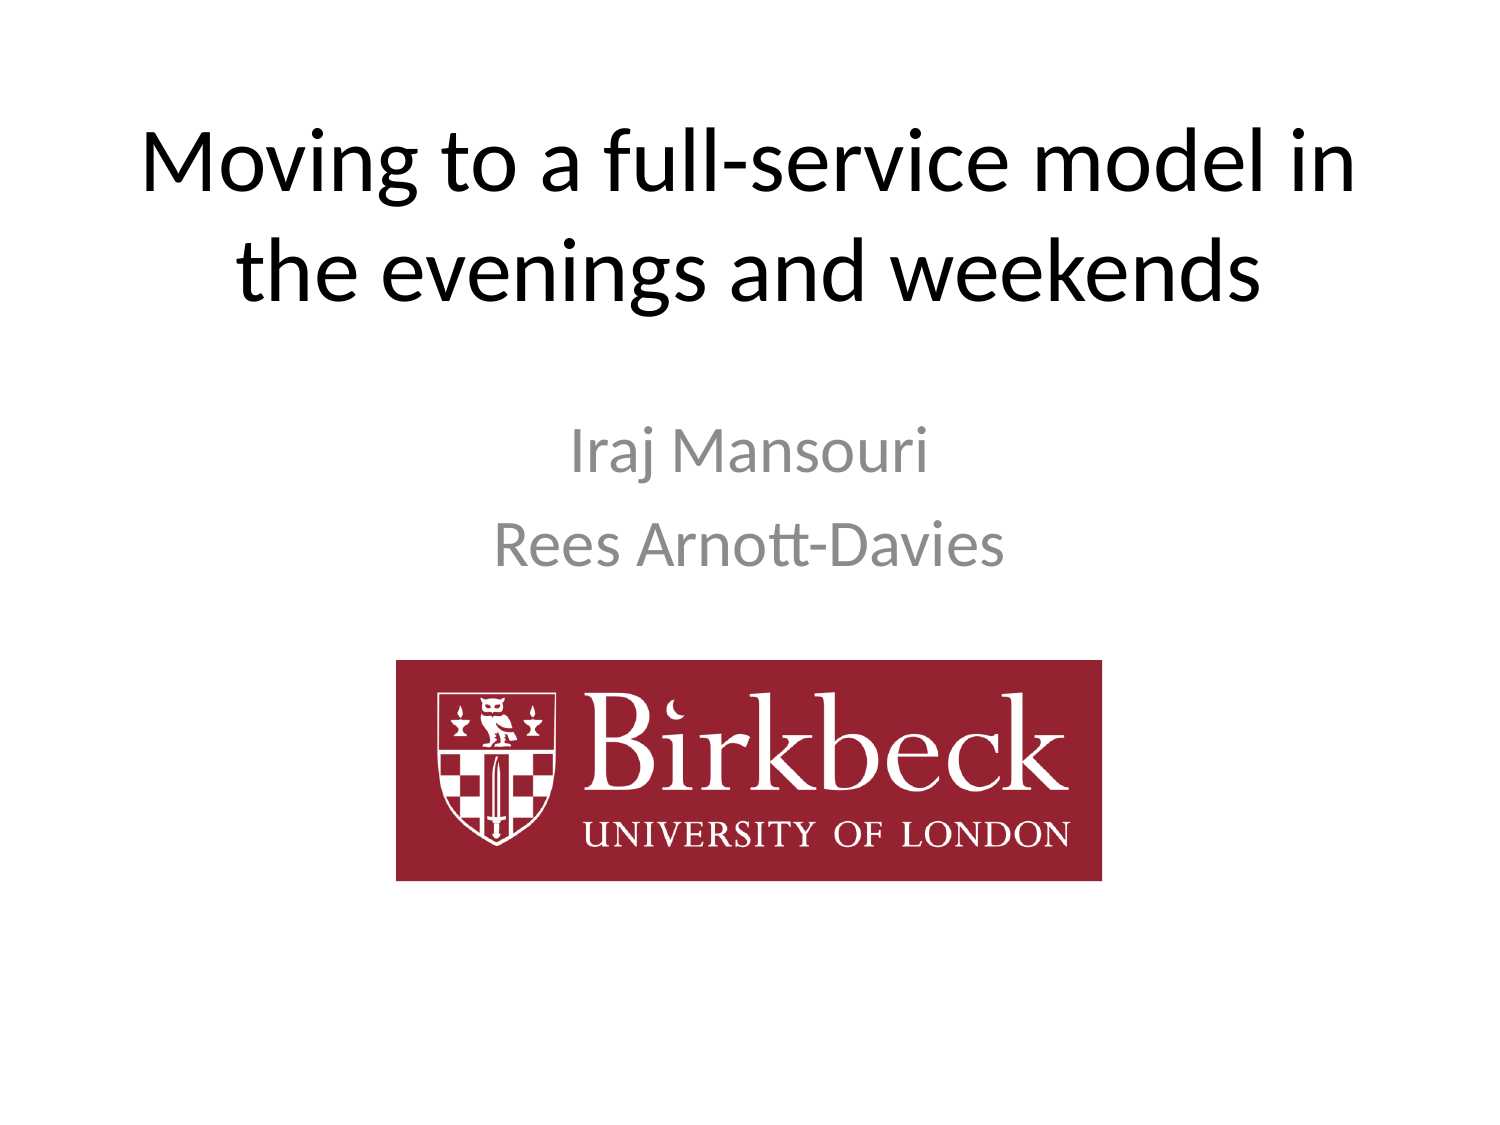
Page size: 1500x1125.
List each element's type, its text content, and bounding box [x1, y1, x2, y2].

title Moving to a full-service model in the evenings and weekends [112, 89, 1388, 331]
subtitle Iraj Mansouri Rees Arnott-Davies [224, 398, 1275, 588]
picture [396, 660, 1103, 882]
